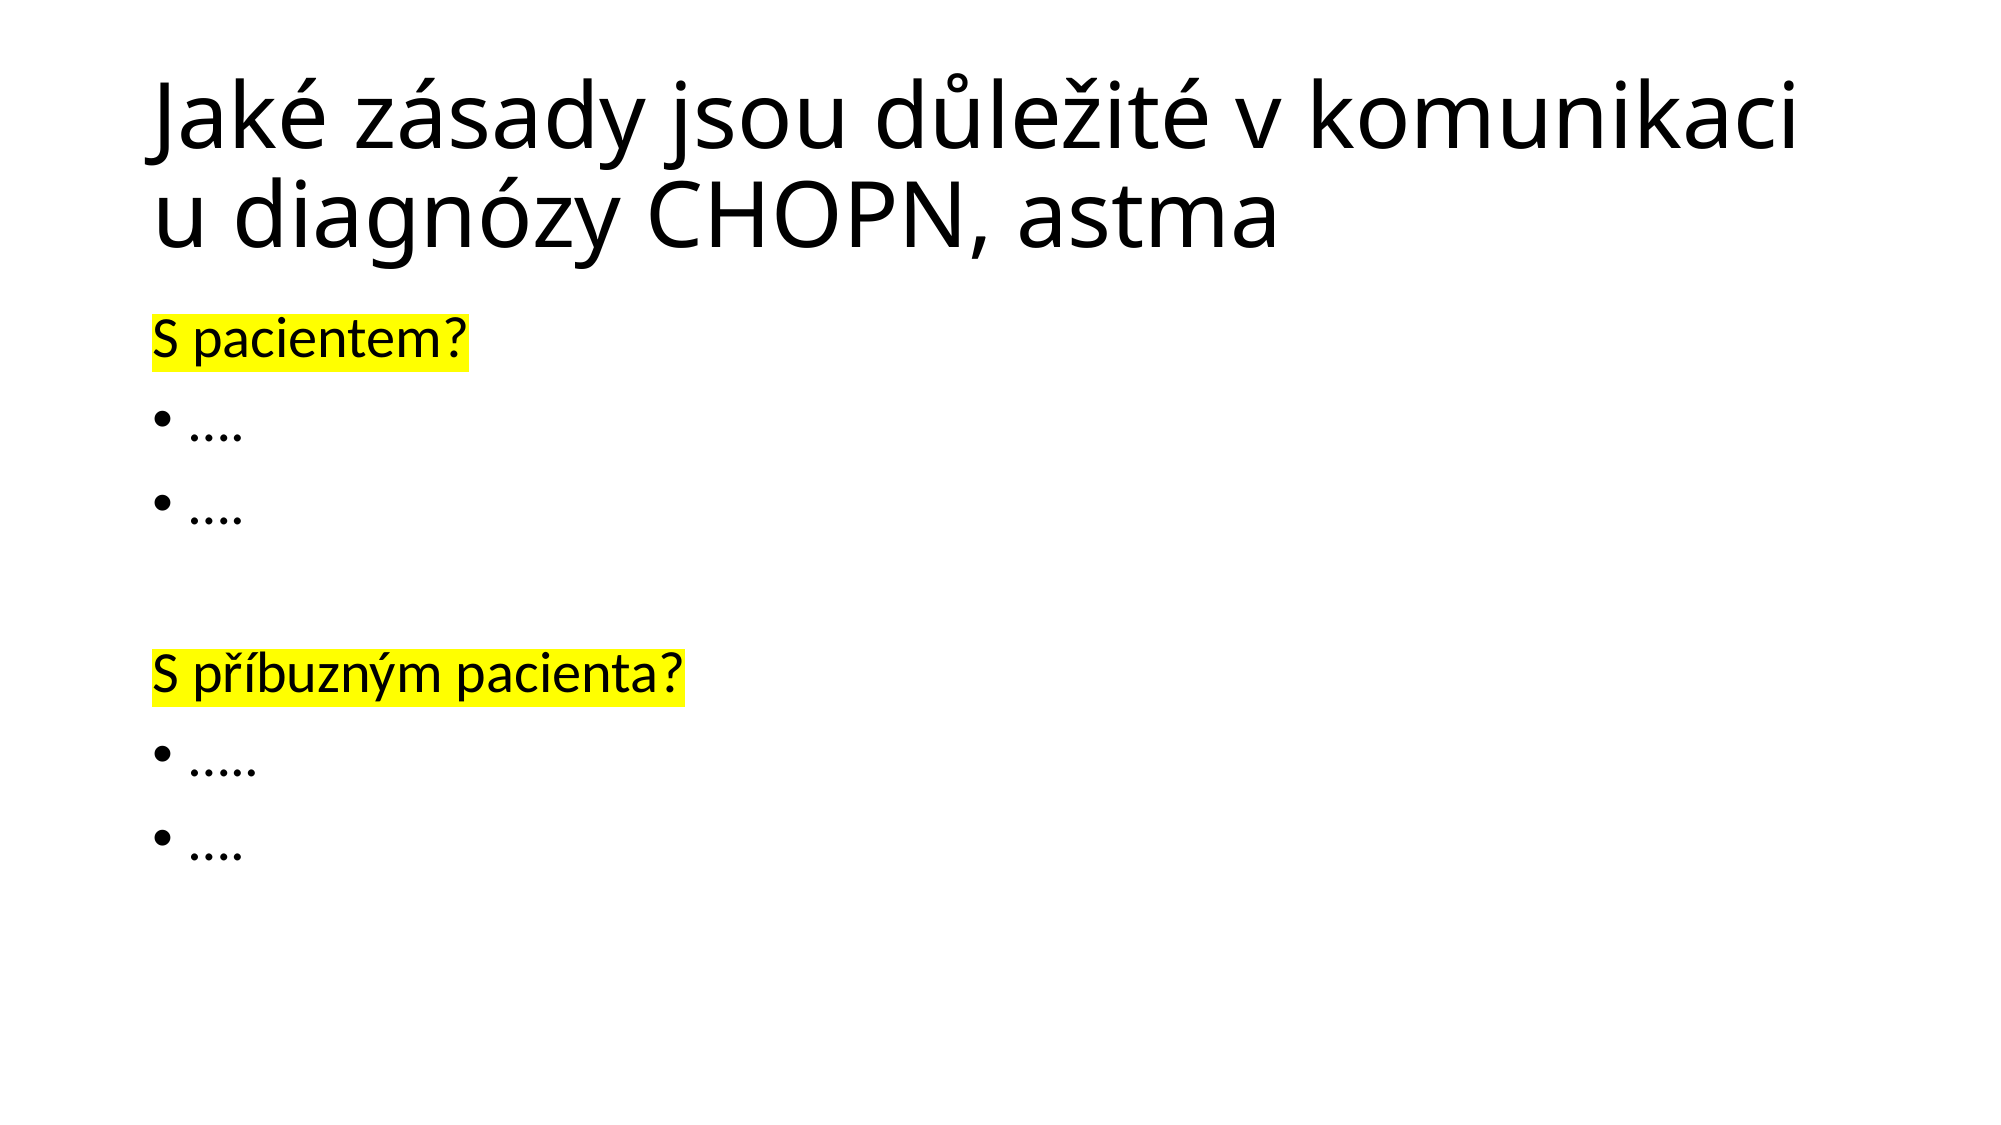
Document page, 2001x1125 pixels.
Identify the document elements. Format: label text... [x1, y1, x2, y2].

title Jaké zásady jsou důležité v komunikaci u diagnózy CHOPN, astma [137, 59, 1863, 278]
list S pacientem? …. …. S příbuzným pacienta? ….. …. [137, 299, 1863, 1014]
